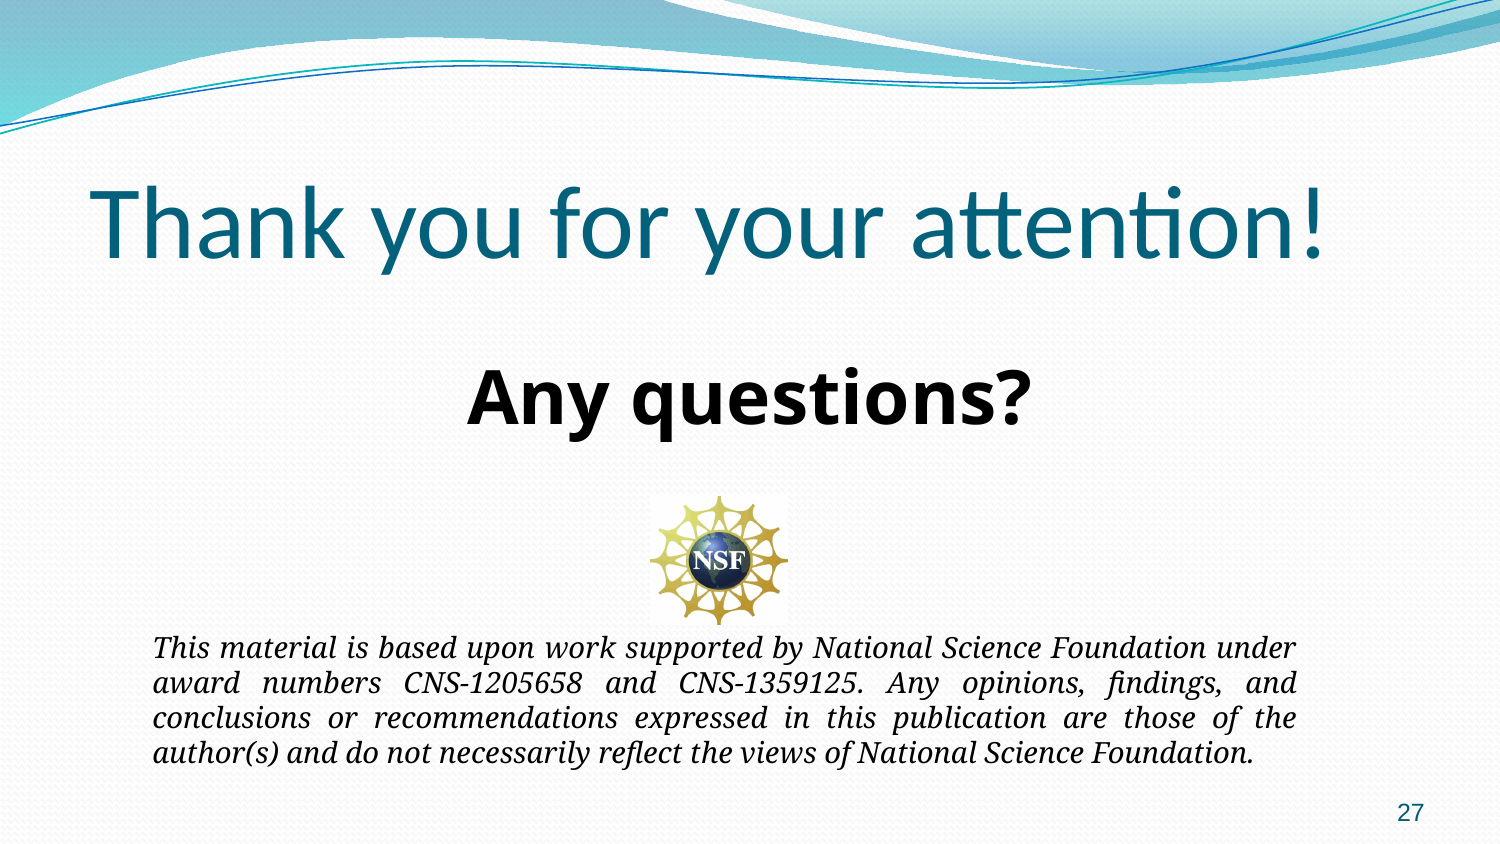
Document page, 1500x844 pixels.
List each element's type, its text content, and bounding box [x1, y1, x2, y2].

text_box This material is based upon work supported by National Science Foundation under award numbers CNS-1205658 and CNS-1359125. Any opinions, findings, and conclusions or recommendations expressed in this publication are those of the author(s) and do not necessarily reflect the views of National Science Foundation. [137, 621, 1313, 777]
text_box Thank you for your attention! [74, 146, 1425, 288]
slide_number 27 [1299, 782, 1425, 827]
picture [649, 495, 788, 626]
text_box Any questions? [449, 334, 1050, 485]
